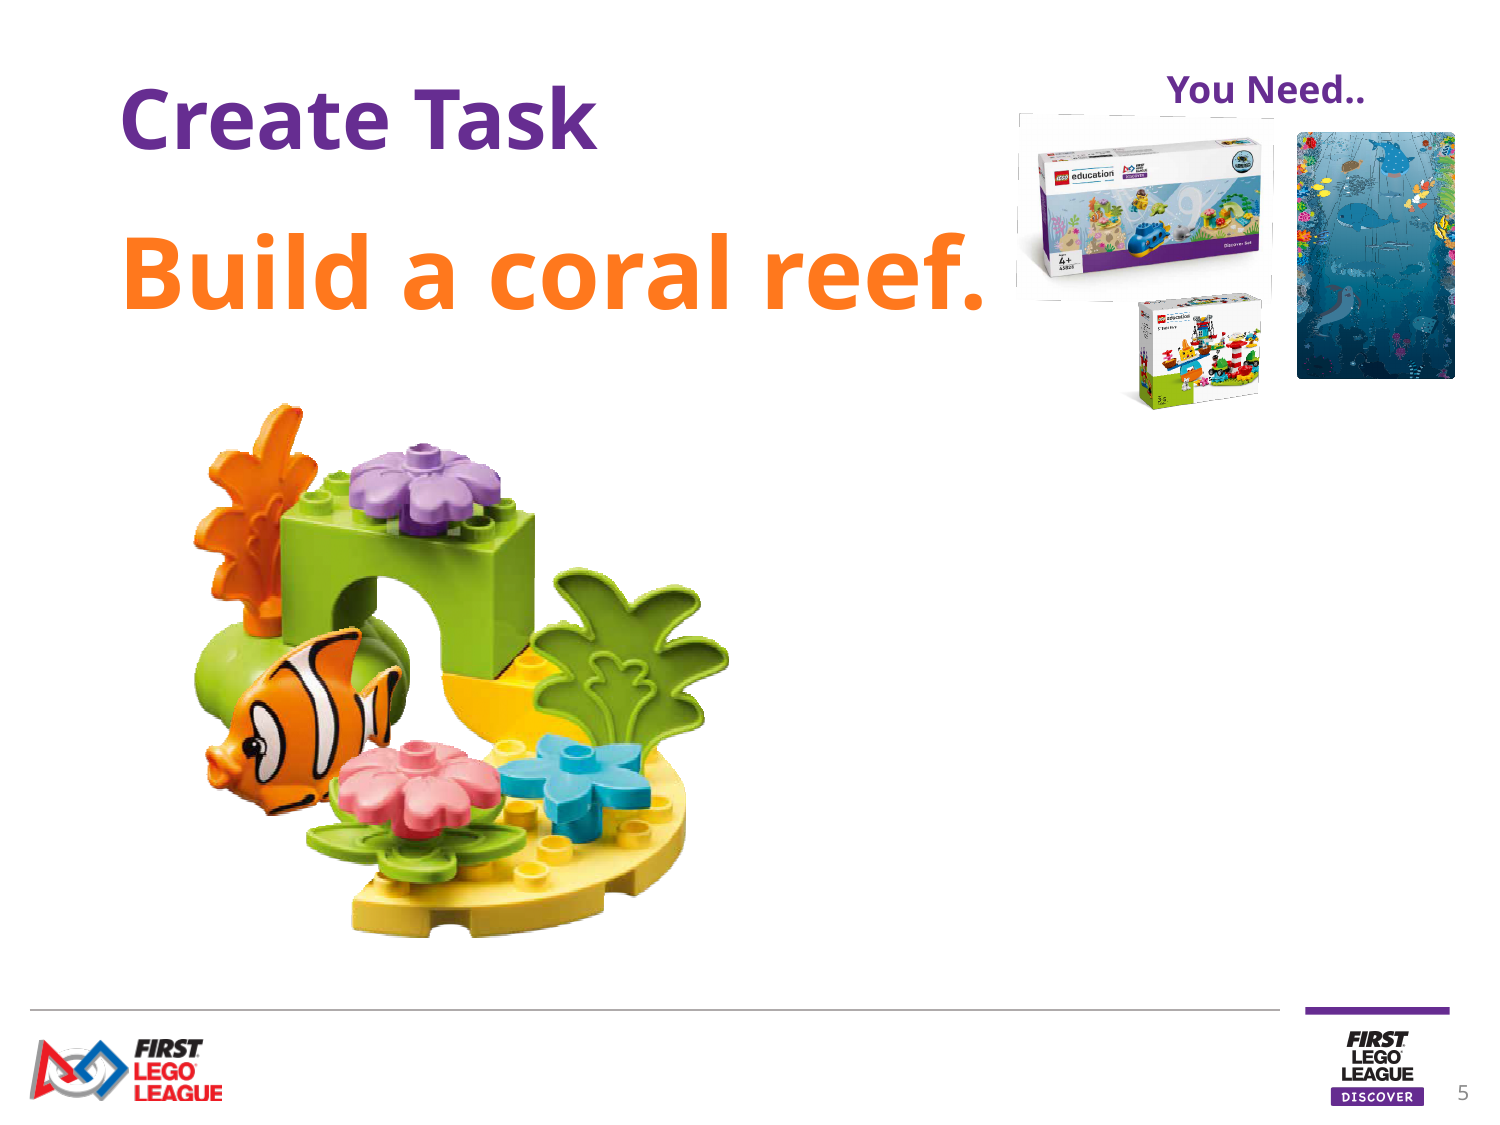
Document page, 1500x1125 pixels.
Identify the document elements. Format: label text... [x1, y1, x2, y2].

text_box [192, 402, 729, 939]
text_box You Need.. [1151, 59, 1435, 113]
list Build a coral reef. [103, 215, 1471, 714]
title Create Task [103, 59, 1151, 185]
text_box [1016, 113, 1455, 416]
slide_number 5 [1425, 1076, 1484, 1111]
